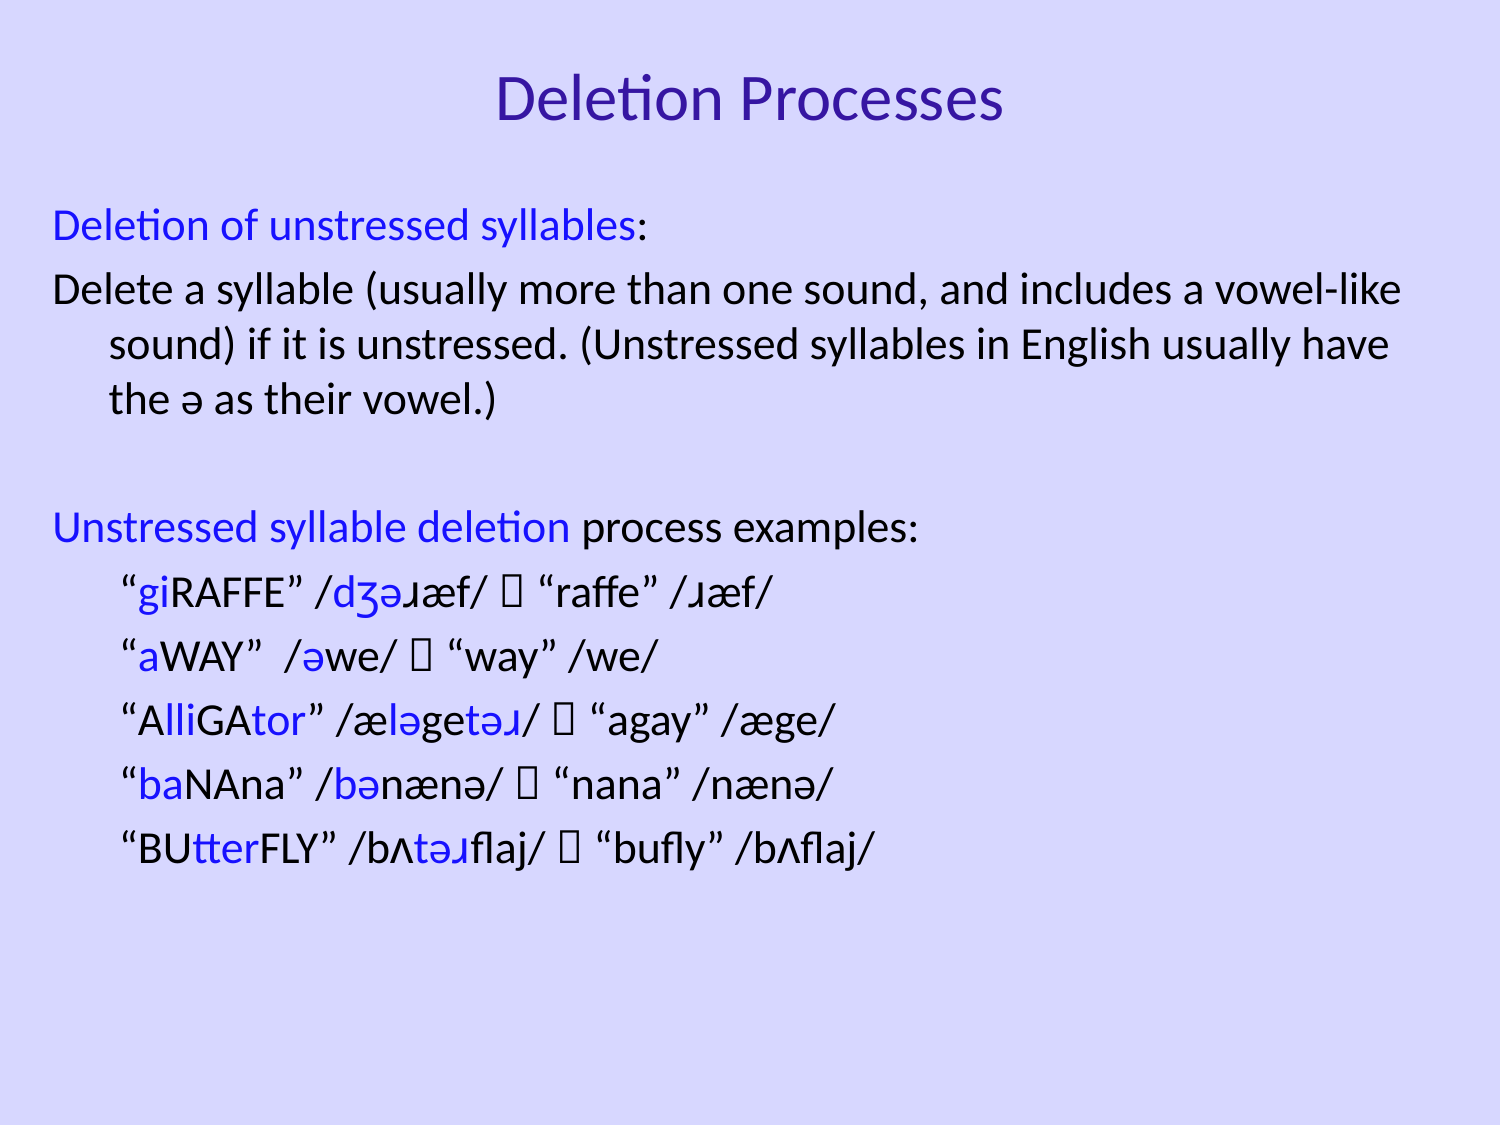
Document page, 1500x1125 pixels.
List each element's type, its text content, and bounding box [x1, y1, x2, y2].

title Deletion Processes [112, 0, 1388, 187]
text_box Deletion of unstressed syllables: Delete a syllable (usually more than one sound, and includes a vowel-like sound) if it is unstressed. (Unstressed syllables in English usually have the ə as their vowel.) Unstressed syllable deletion process examples: “giRAFFE” /dʒəɹæf/  “raffe” /ɹæf/ “aWAY” /əwe/  “way” /we/ “AlliGAtor” /æləgetəɹ/  “agay” /æge/ “baNAna” /bənænə/  “nana” /nænə/ “BUtterFLY” /bʌtəɹflaj/  “bufly” /bʌflaj/ [37, 187, 1475, 1088]
